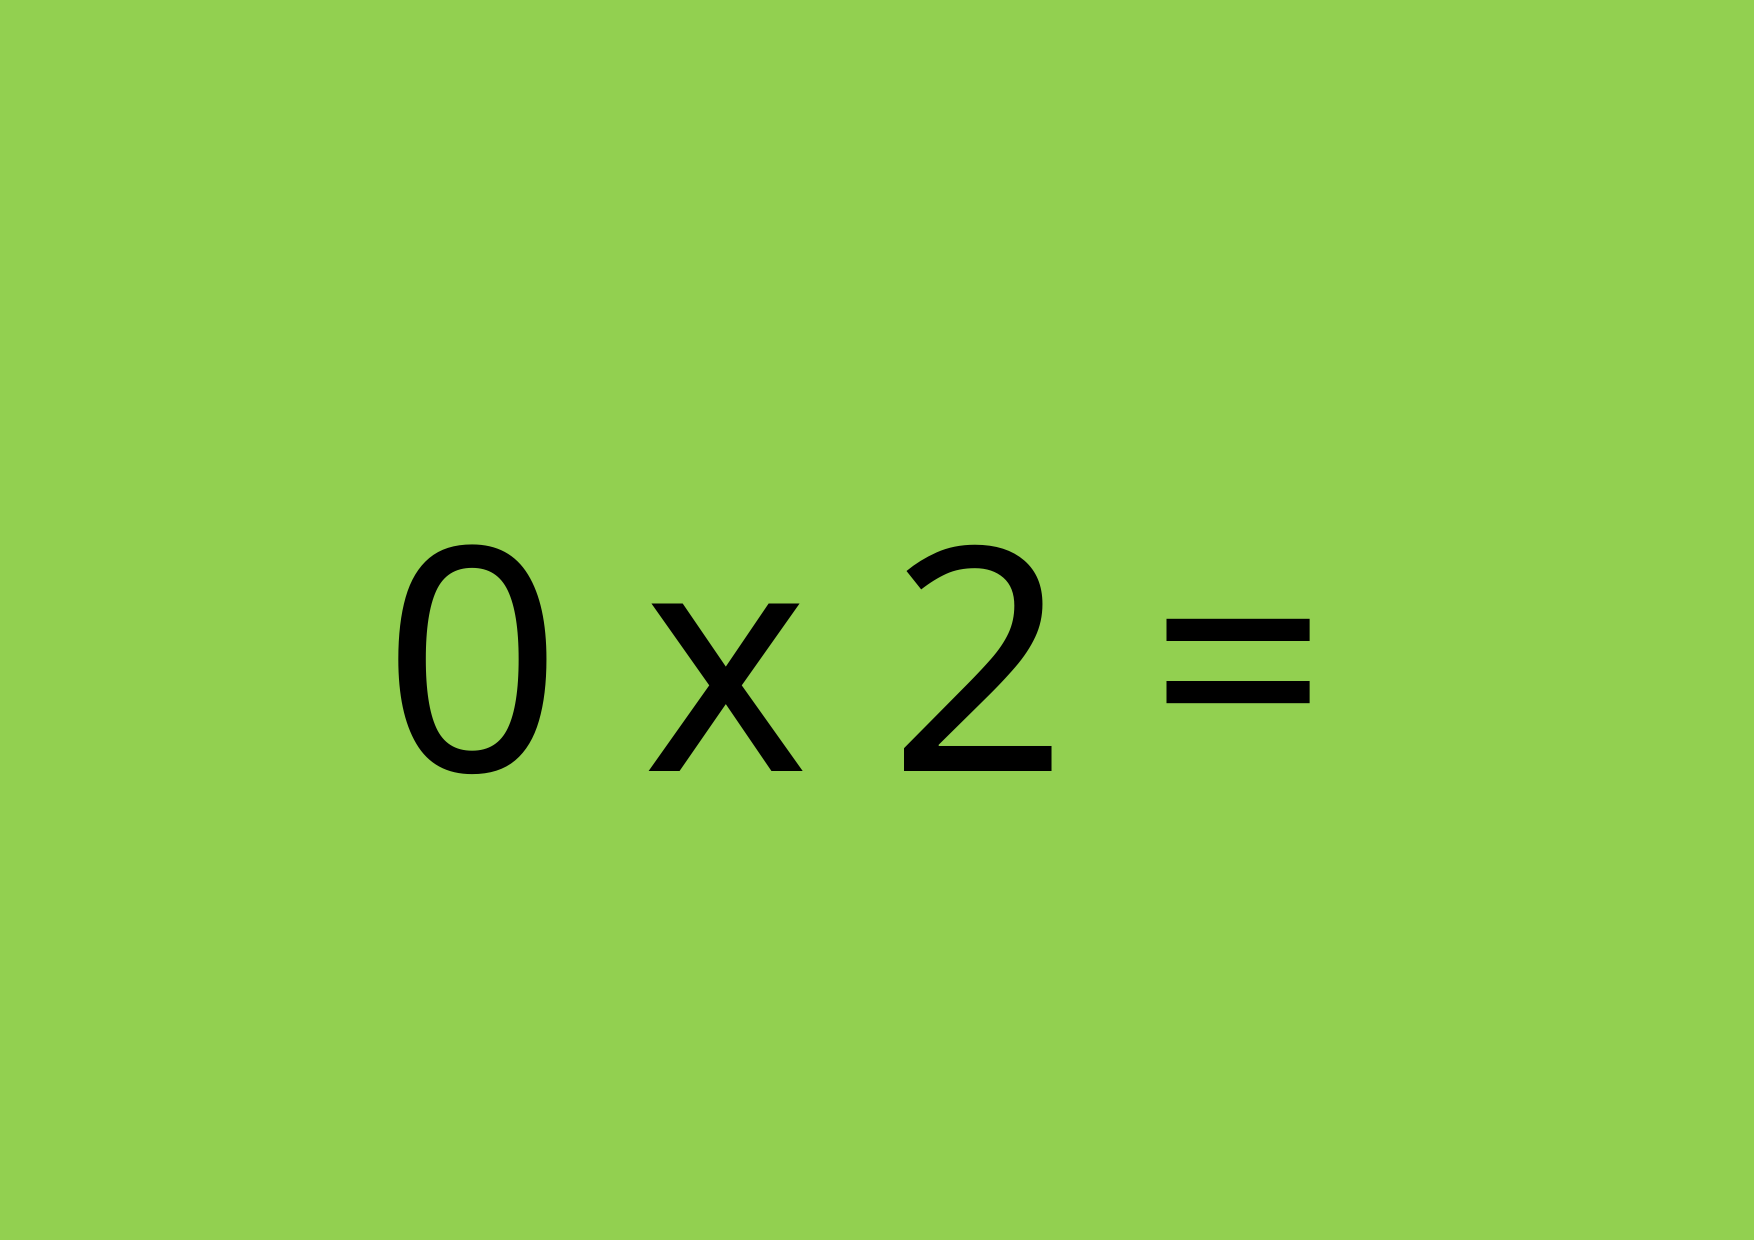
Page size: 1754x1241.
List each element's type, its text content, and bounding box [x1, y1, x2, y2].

list 0 x 2 = [368, 493, 1386, 747]
